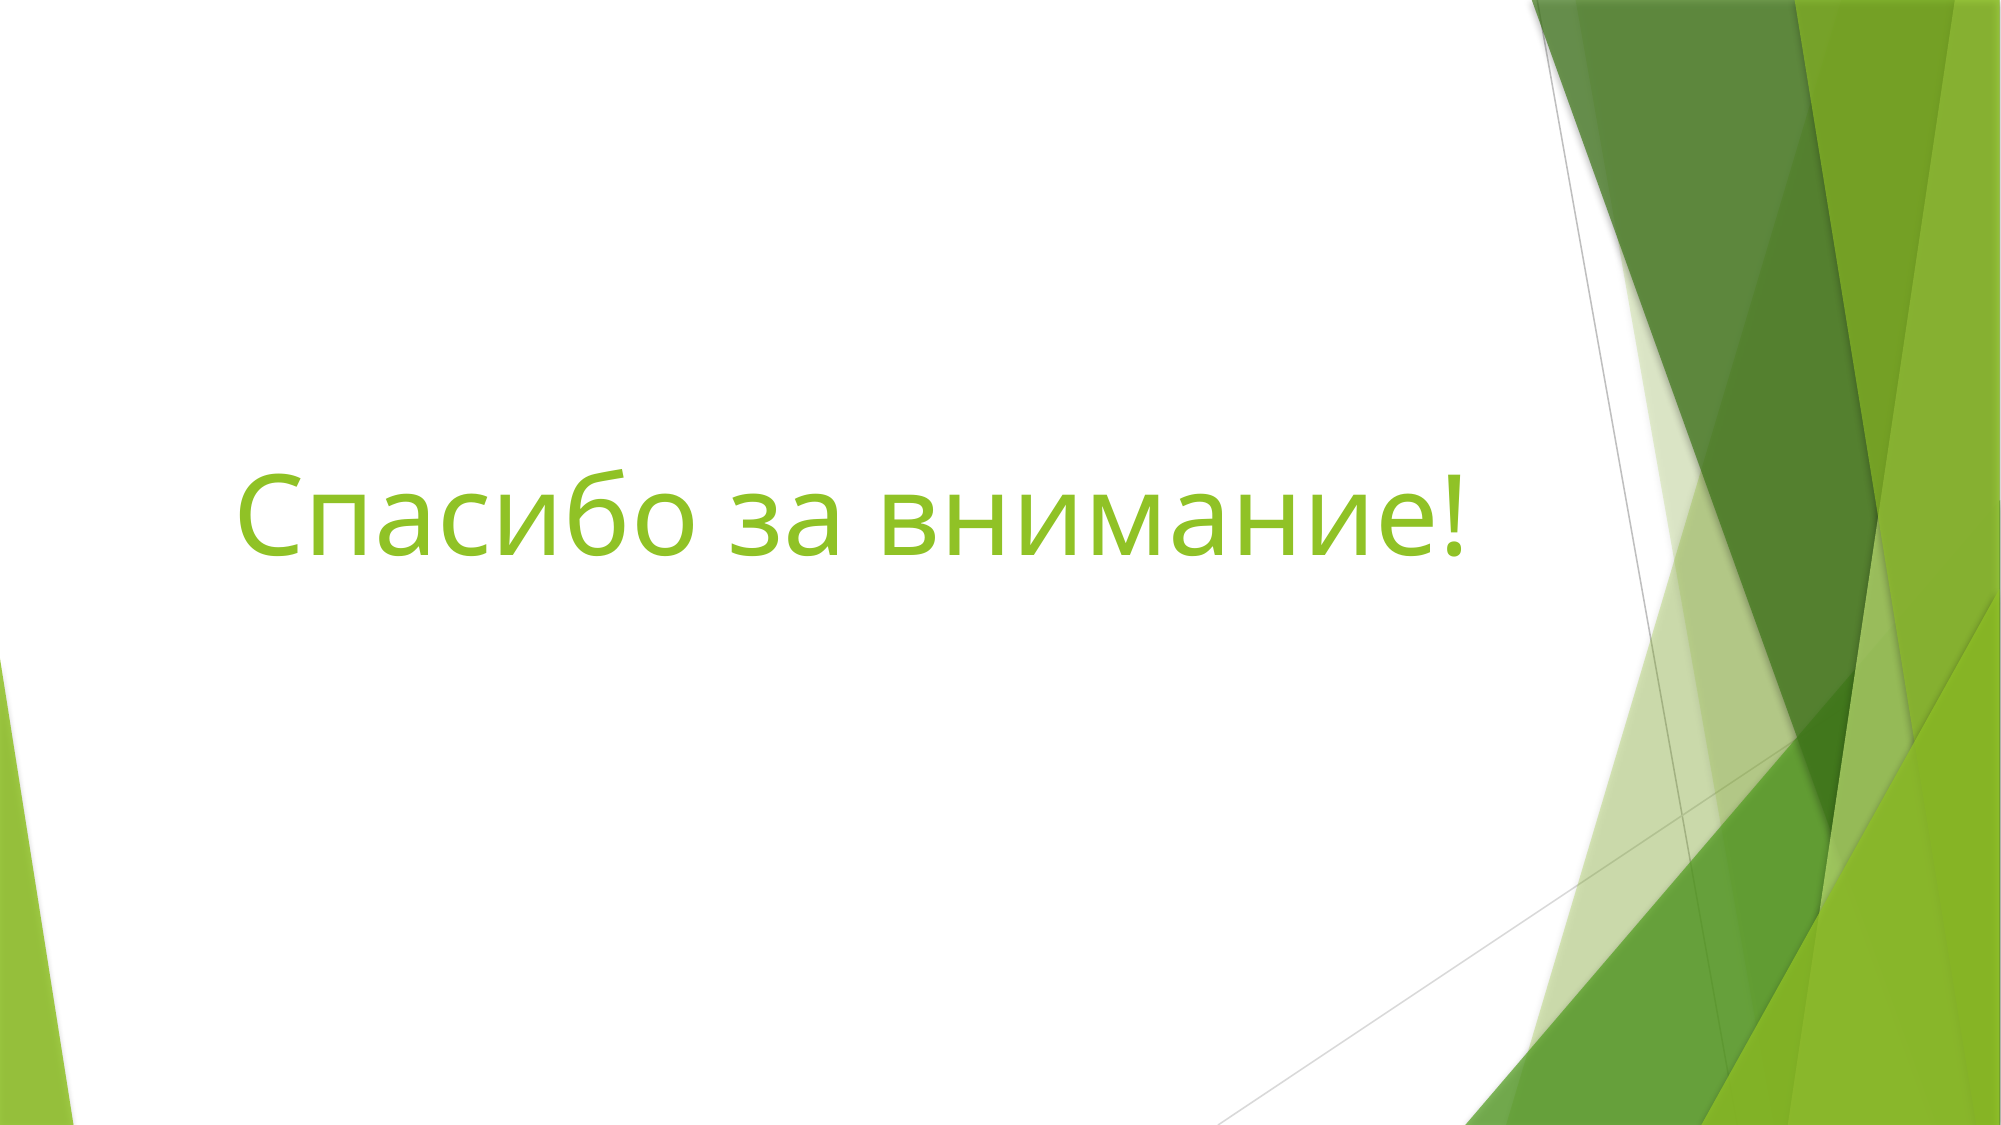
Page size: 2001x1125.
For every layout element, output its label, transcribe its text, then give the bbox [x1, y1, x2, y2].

title Спасибо за внимание! [218, 435, 1629, 653]
